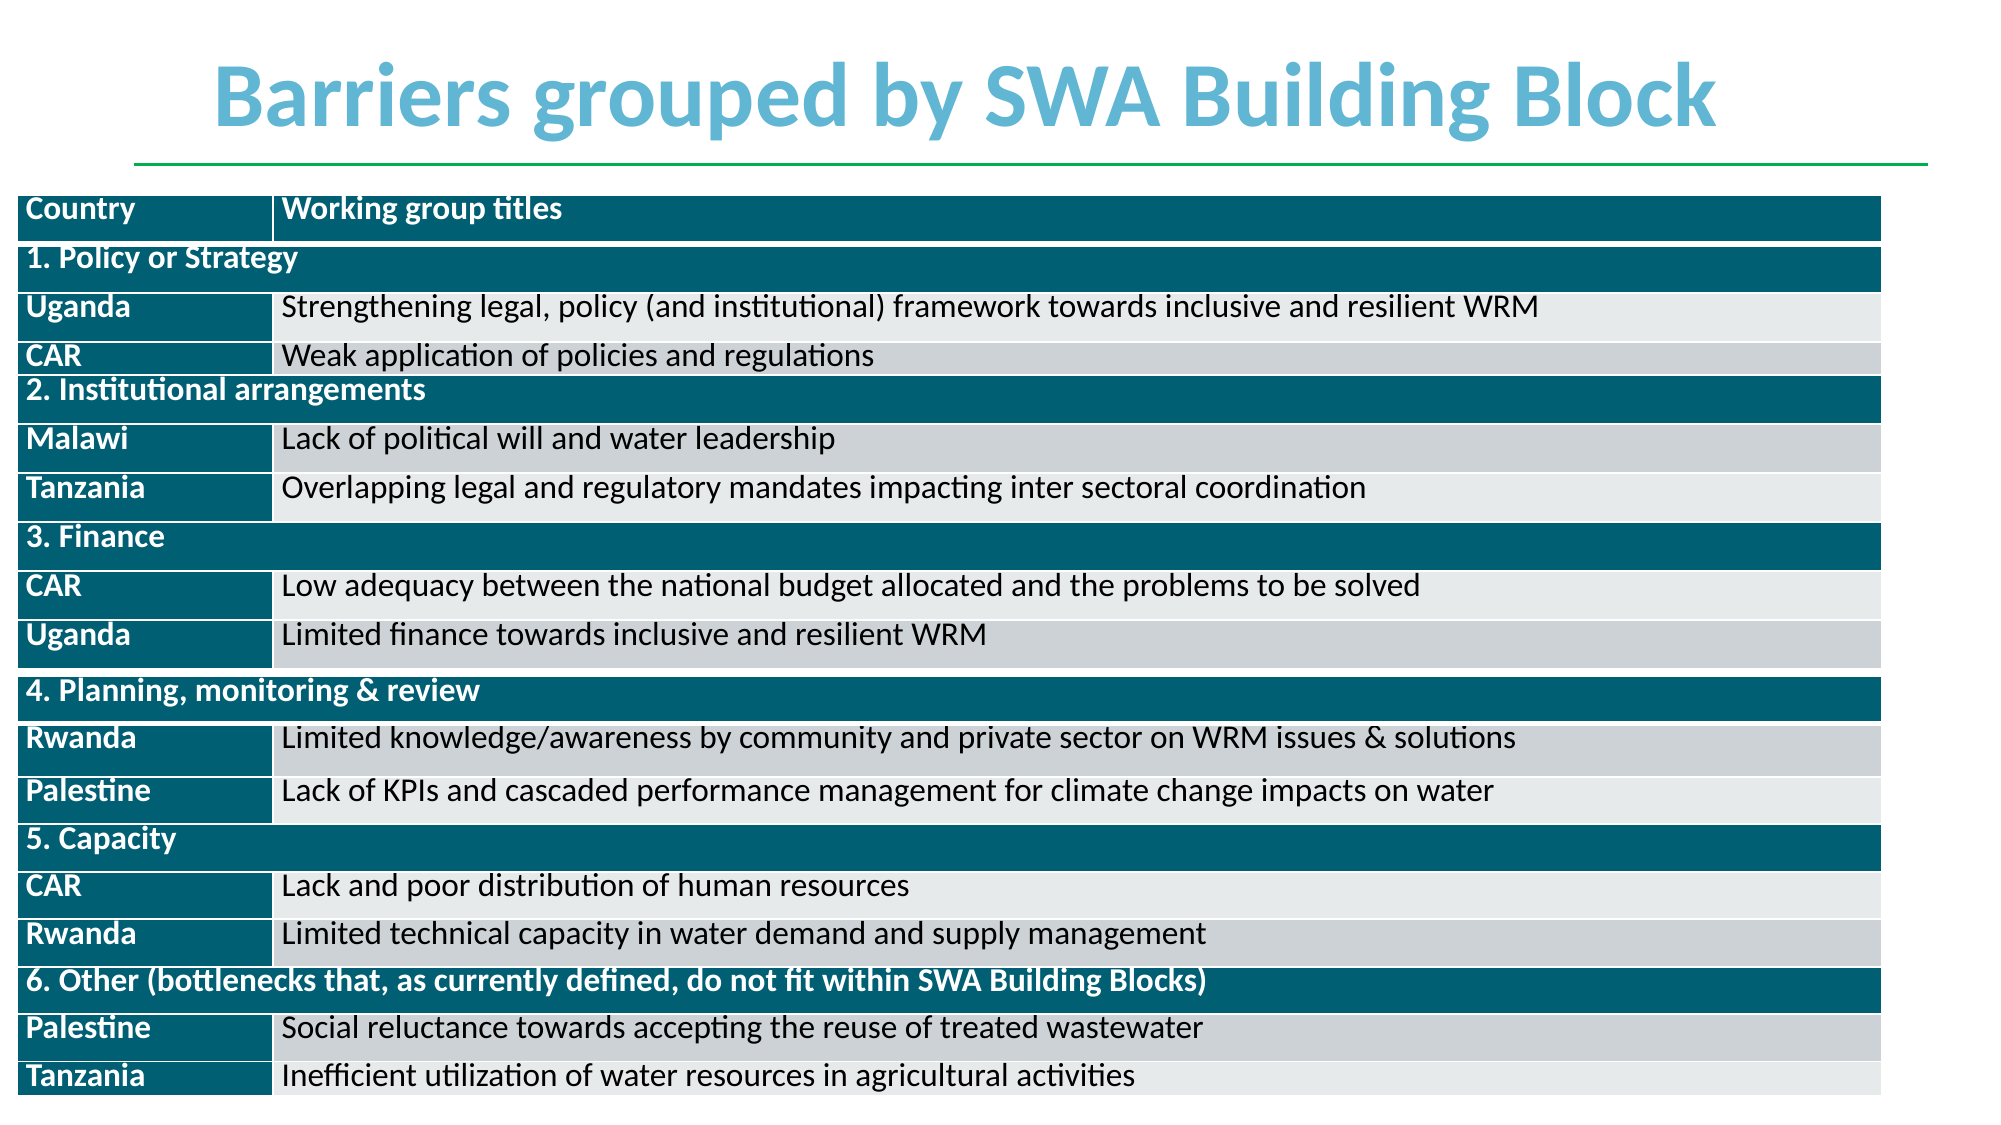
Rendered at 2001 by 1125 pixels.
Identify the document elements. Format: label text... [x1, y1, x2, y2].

table_cell Uganda [18, 294, 272, 341]
table_cell 1. Policy or Strategy [18, 247, 1881, 292]
table_header 4. Planning, monitoring & review [18, 677, 1881, 721]
table_cell 3. Finance [18, 523, 1881, 570]
table_cell CAR [18, 572, 272, 619]
table_cell Limited technical capacity in water demand and supply management [274, 920, 1881, 966]
table_cell Palestine [18, 1015, 272, 1061]
table_cell Lack of political will and water leadership [274, 425, 1881, 472]
table_cell CAR [18, 343, 272, 374]
table_cell Tanzania [18, 474, 272, 521]
table_cell Low adequacy between the national budget allocated and the problems to be solved [274, 572, 1881, 619]
table_cell Social reluctance towards accepting the reuse of treated wastewater [274, 1015, 1881, 1061]
table_cell Tanzania [18, 1062, 272, 1095]
title Barriers grouped by SWA Building Block [16, 20, 1916, 174]
table_header Working group titles [274, 196, 1881, 241]
table_cell Rwanda [18, 920, 272, 966]
table_cell Lack and poor distribution of human resources [274, 873, 1881, 918]
table_cell CAR [18, 873, 272, 918]
table_cell 5. Capacity [18, 825, 1881, 871]
table_cell Malawi [18, 425, 272, 472]
table_cell Lack of KPIs and cascaded performance management for climate change impacts on water [274, 778, 1881, 823]
table_cell 2. Institutional arrangements [18, 376, 1881, 423]
table_cell 6. Other (bottlenecks that, as currently defined, do not fit within SWA Building Blocks) [18, 968, 1881, 1013]
table_cell Uganda [18, 621, 272, 668]
table_cell Weak application of policies and regulations [274, 343, 1881, 374]
table_cell Overlapping legal and regulatory mandates impacting inter sectoral coordination [274, 474, 1881, 521]
table_cell Rwanda [18, 726, 272, 776]
table_cell Limited finance towards inclusive and resilient WRM [274, 621, 1881, 668]
table_cell Inefficient utilization of water resources in agricultural activities [274, 1062, 1881, 1095]
table_cell Limited knowledge/awareness by community and private sector on WRM issues & solutions [274, 726, 1881, 776]
table_cell Palestine [18, 778, 272, 823]
table_cell Strengthening legal, policy (and institutional) framework towards inclusive and resilient WRM [274, 294, 1881, 341]
table_header Country [18, 196, 272, 241]
